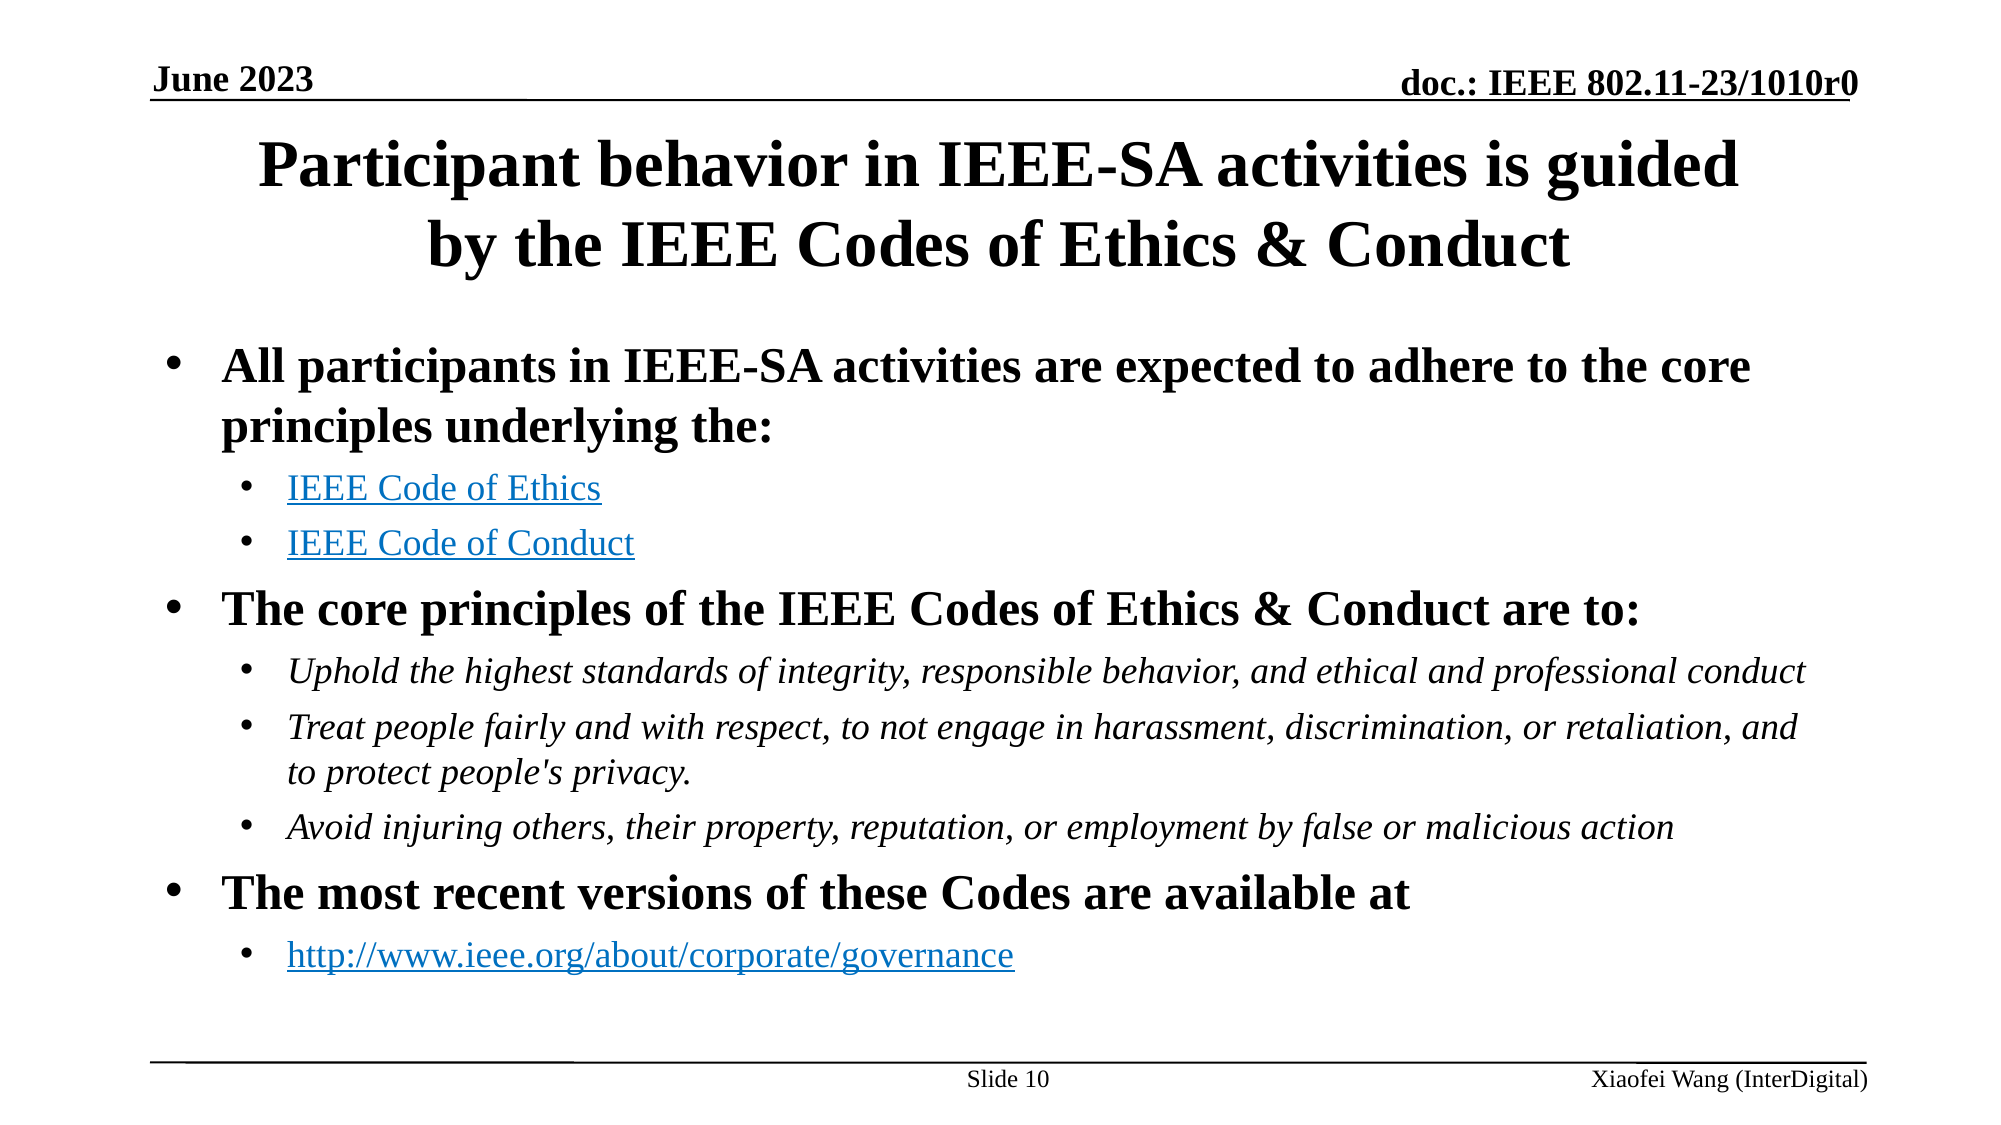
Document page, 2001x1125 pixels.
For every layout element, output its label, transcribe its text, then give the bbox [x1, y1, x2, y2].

list All participants in IEEE-SA activities are expected to adhere to the core principles underlying the: IEEE Code of Ethics IEEE Code of Conduct The core principles of the IEEE Codes of Ethics & Conduct are to: Uphold the highest standards of integrity, responsible behavior, and ethical and professional conduct Treat people fairly and with respect, to not engage in harassment, discrimination, or retaliation, and to protect people's privacy. Avoid injuring others, their property, reputation, or employment by false or malicious action The most recent versions of these Codes are available at http://www.ieee.org/about/corporate/governance [149, 324, 1850, 1000]
footer Xiaofei Wang (InterDigital) [1171, 1061, 1869, 1093]
title Participant behavior in IEEE-SA activities is guided by the IEEE Codes of Ethics & Conduct [149, 112, 1850, 288]
slide_number Slide 10 [950, 1061, 1067, 1123]
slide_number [152, 54, 563, 100]
